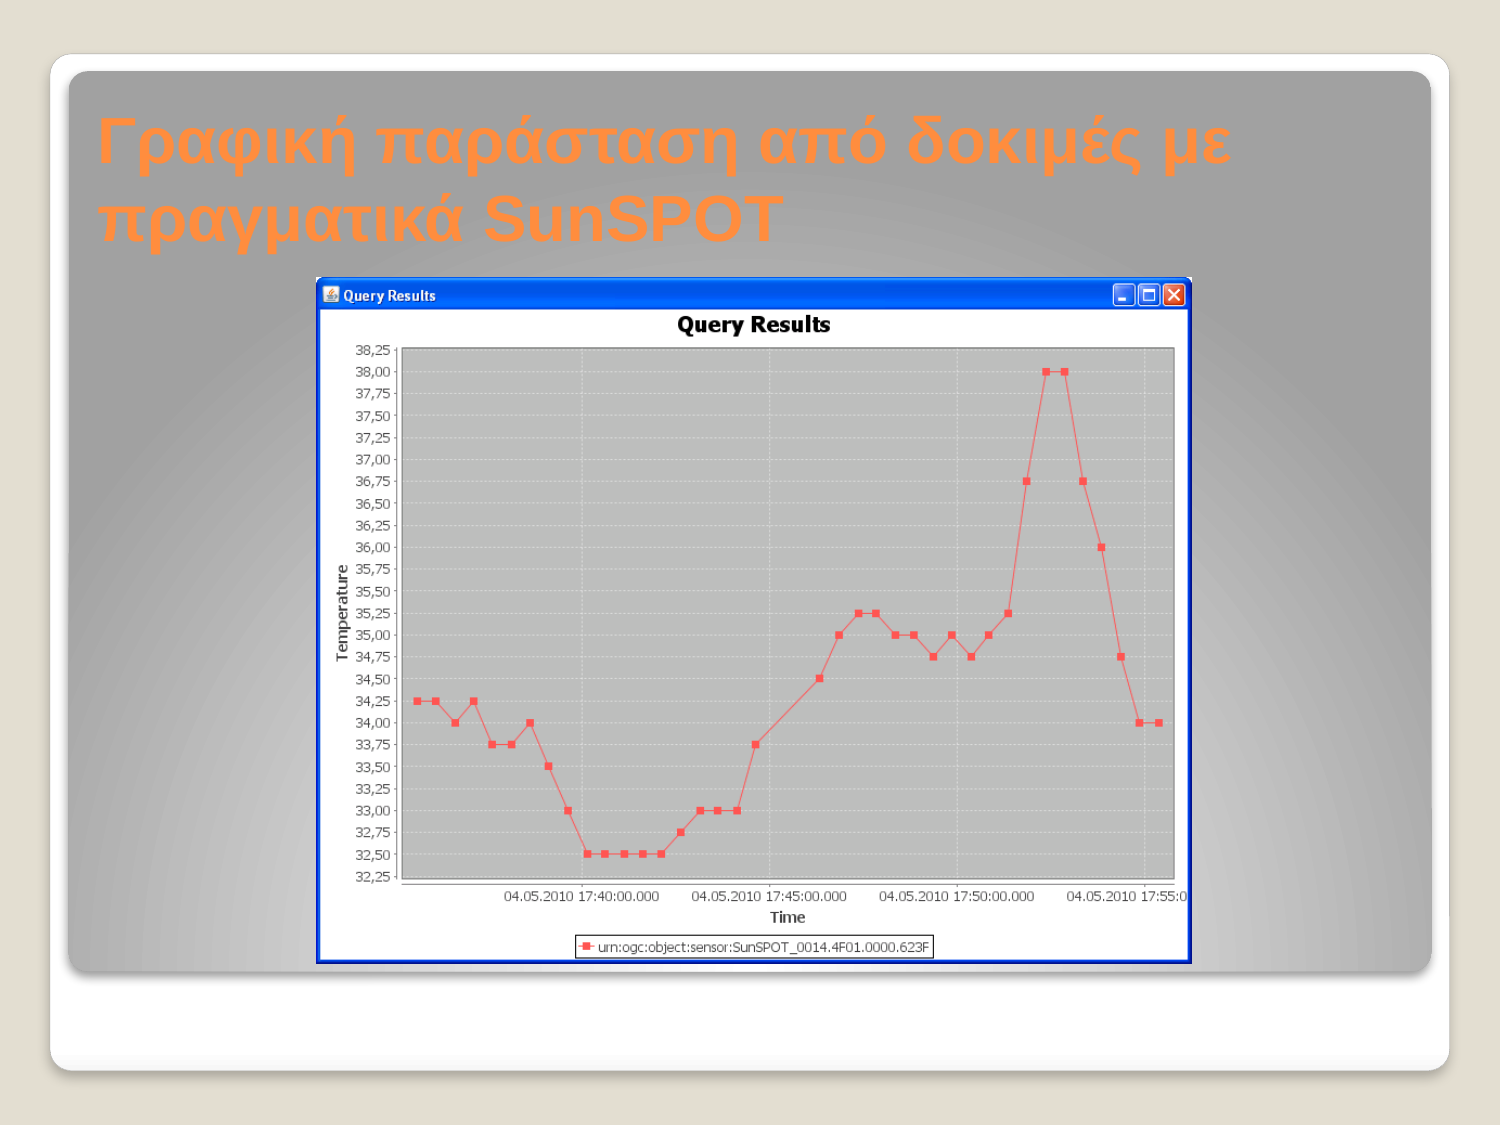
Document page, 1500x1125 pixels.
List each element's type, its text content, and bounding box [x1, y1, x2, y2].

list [315, 276, 1192, 965]
title Γραφική παράσταση από δοκιμές με πραγματικά SunSPOT [82, 90, 1425, 263]
